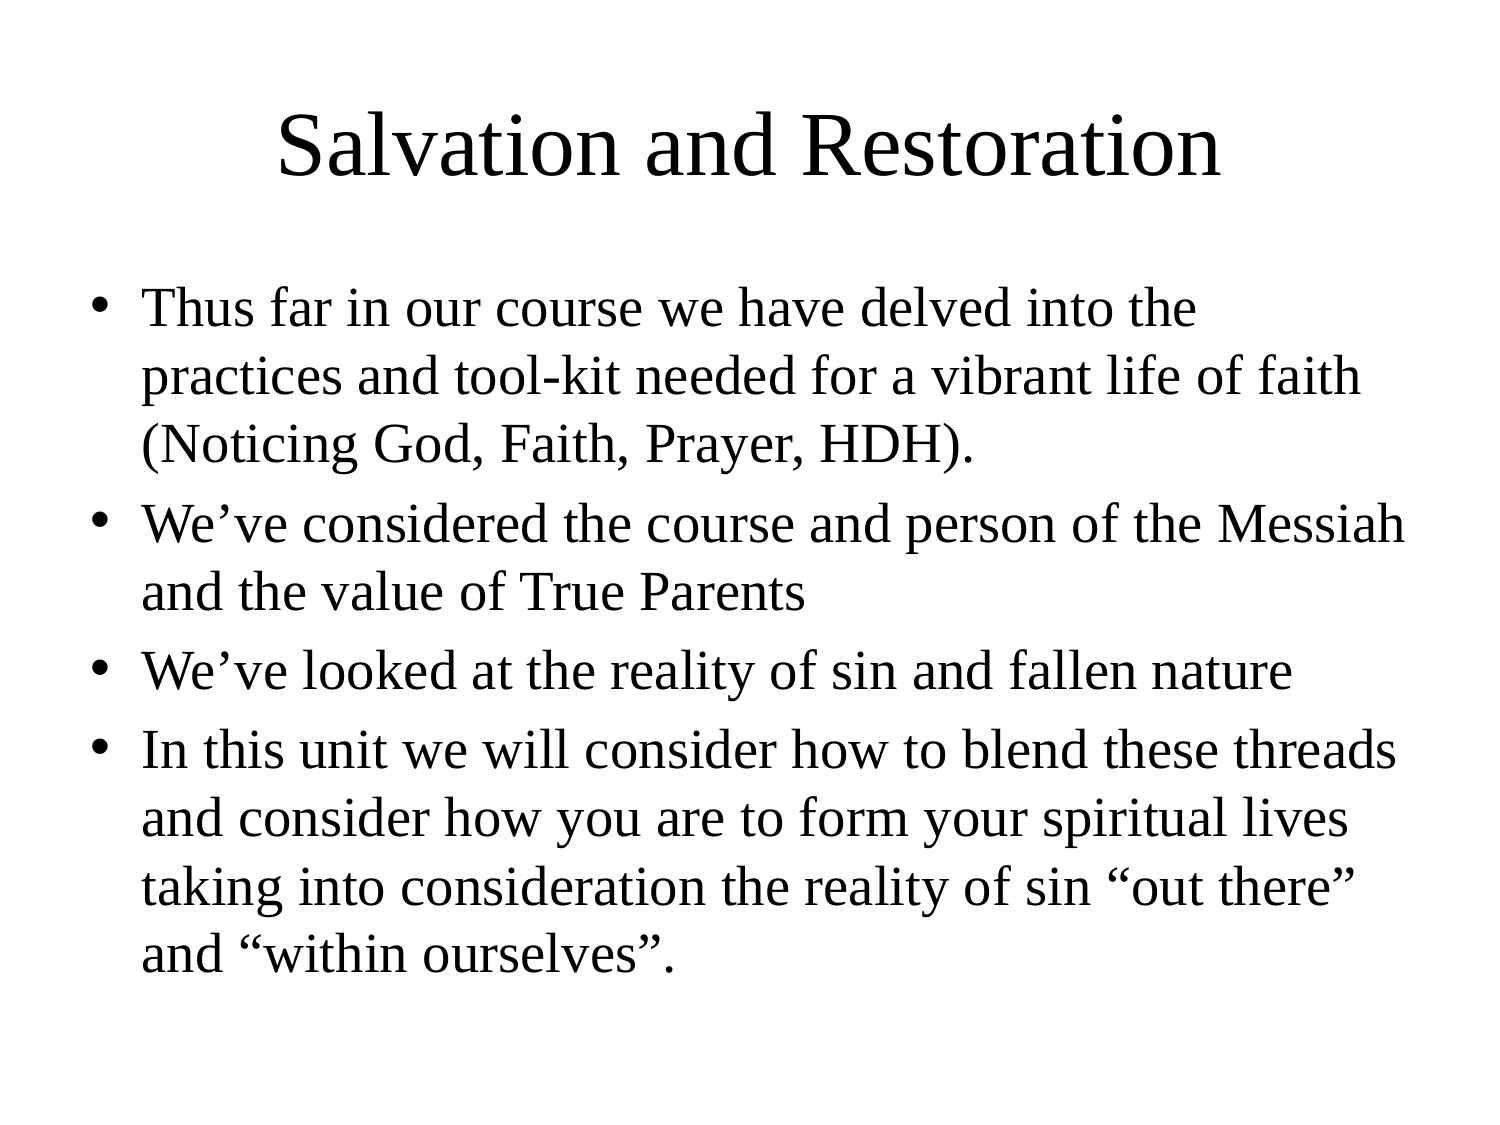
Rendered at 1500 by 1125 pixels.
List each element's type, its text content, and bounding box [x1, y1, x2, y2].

title Salvation and Restoration [75, 45, 1425, 233]
list Thus far in our course we have delved into the practices and tool-kit needed for a vibrant life of faith (Noticing God, Faith, Prayer, HDH). We’ve considered the course and person of the Messiah and the value of True Parents We’ve looked at the reality of sin and fallen nature In this unit we will consider how to blend these threads and consider how you are to form your spiritual lives taking into consideration the reality of sin “out there” and “within ourselves”. [75, 262, 1425, 1005]
